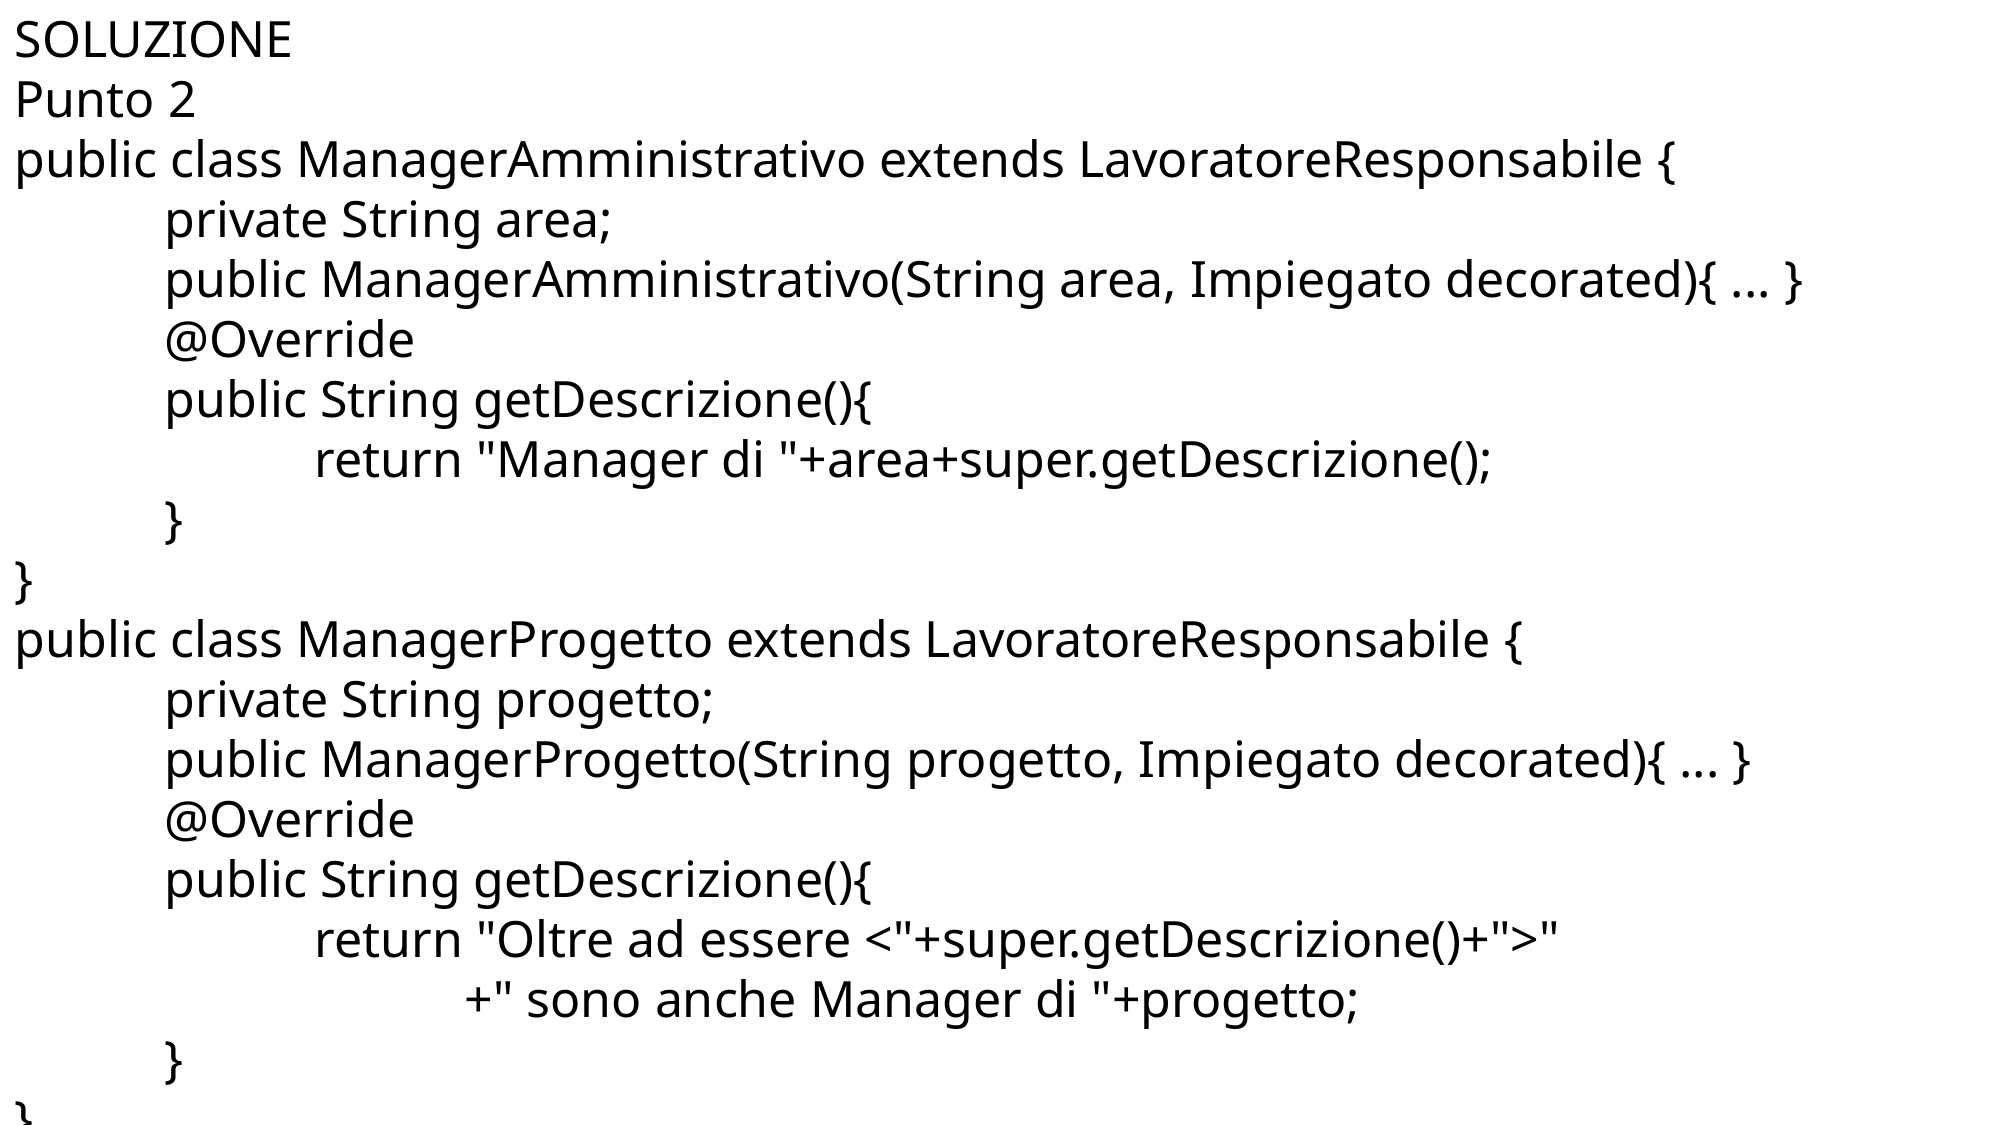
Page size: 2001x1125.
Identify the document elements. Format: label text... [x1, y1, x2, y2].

text_box SOLUZIONE Punto 2 public class ManagerAmministrativo extends LavoratoreResponsabile { private String area; public ManagerAmministrativo(String area, Impiegato decorated){ ... } @Override public String getDescrizione(){ return "Manager di "+area+super.getDescrizione(); } } public class ManagerProgetto extends LavoratoreResponsabile { private String progetto; public ManagerProgetto(String progetto, Impiegato decorated){ ... } @Override public String getDescrizione(){ return "Oltre ad essere <"+super.getDescrizione()+">" +" sono anche Manager di "+progetto; } } [0, 0, 2000, 1125]
